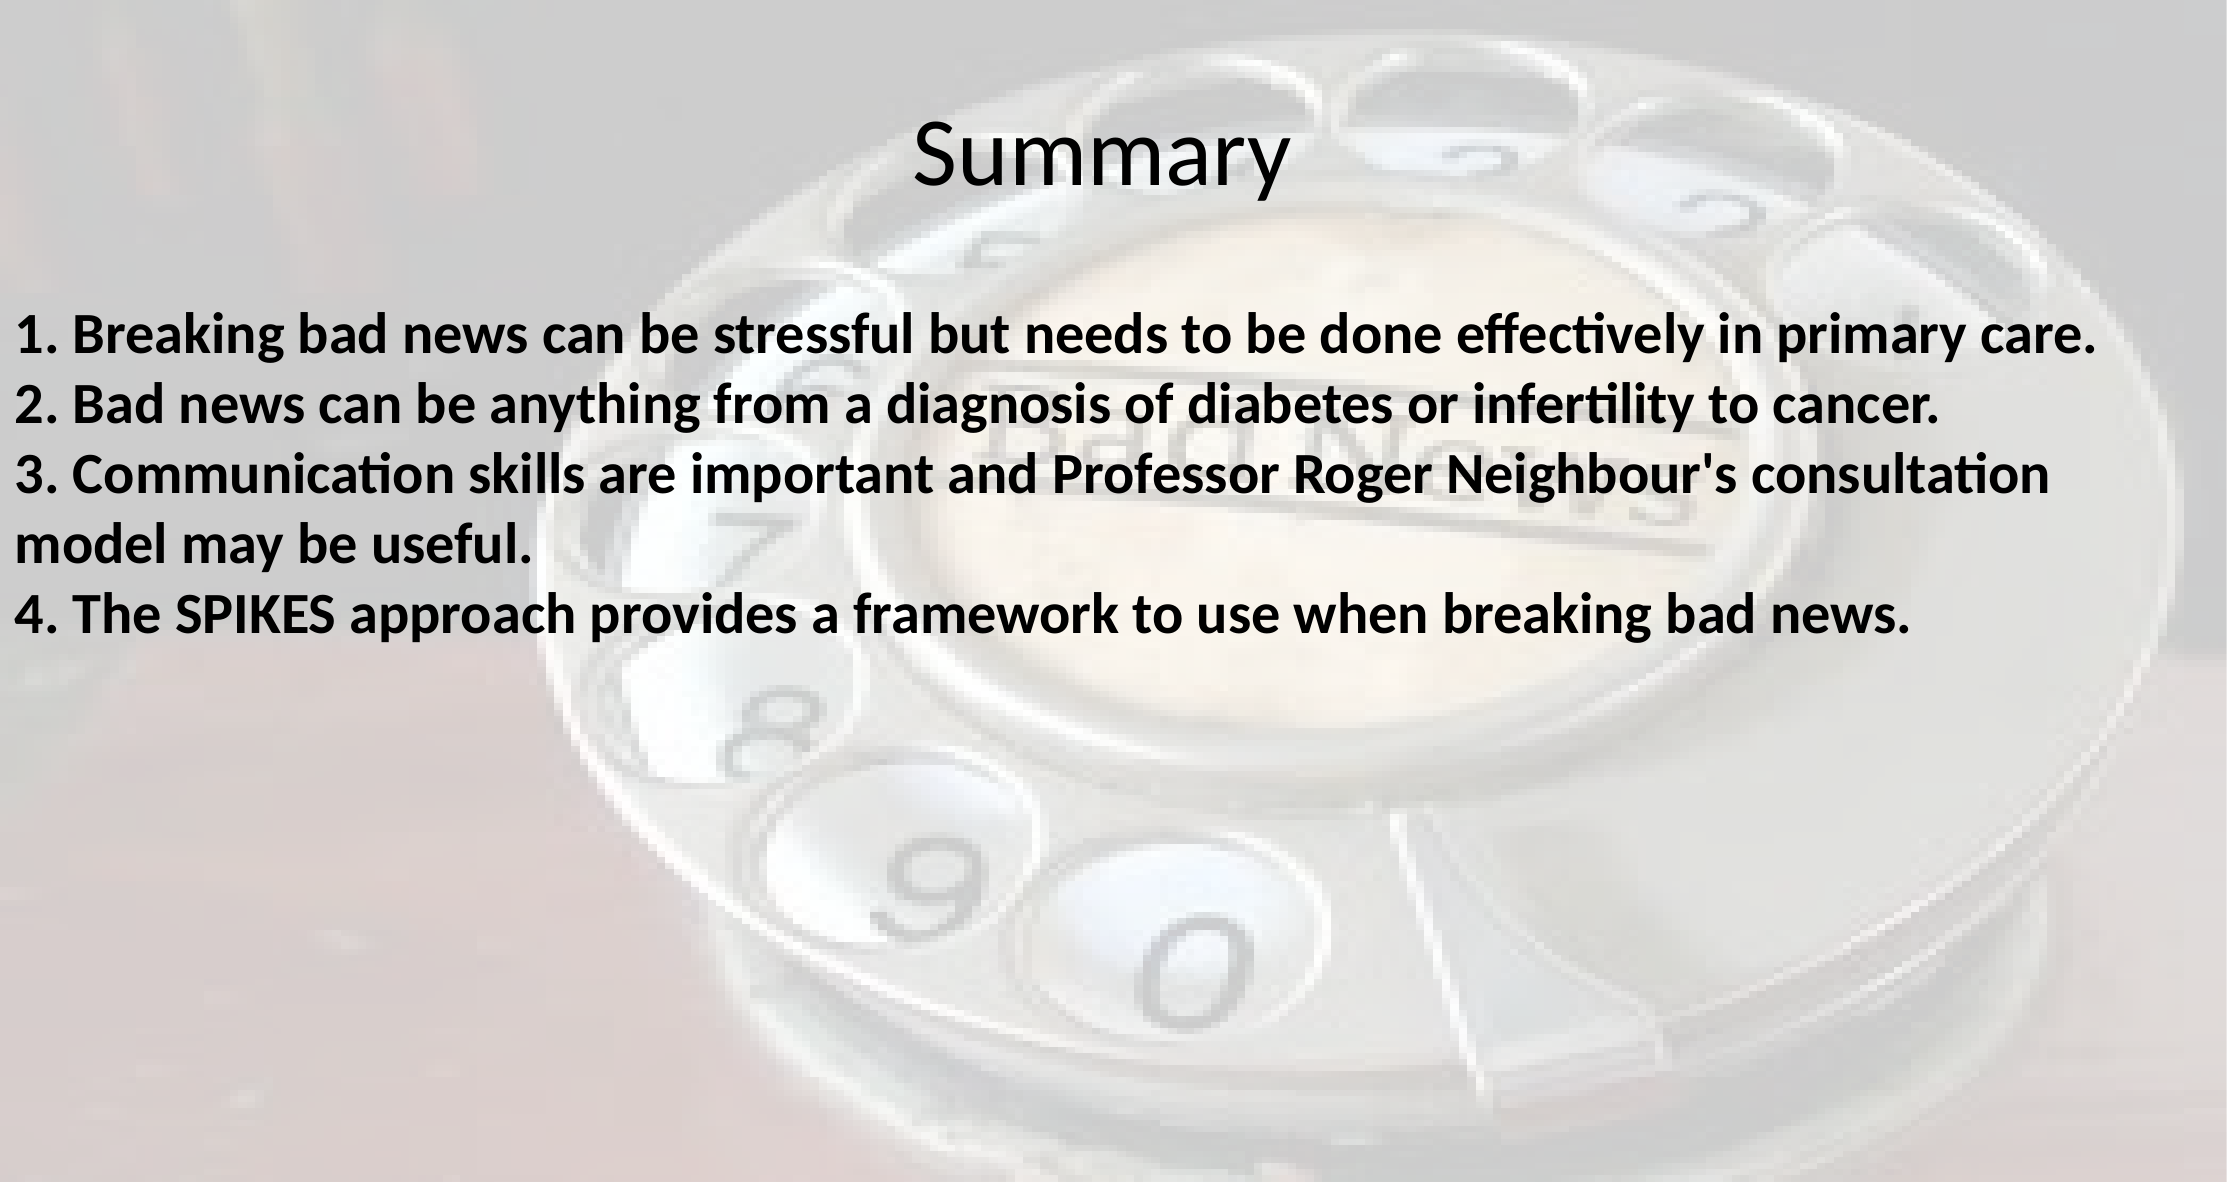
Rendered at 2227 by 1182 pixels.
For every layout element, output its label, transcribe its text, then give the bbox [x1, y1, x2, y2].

text_box 1. Breaking bad news can be stressful but needs to be done effectively in primary care. 2. Bad news can be anything from a diagnosis of diabetes or infertility to cancer. 3. Communication skills are important and Professor Roger Neighbour's consultation model may be useful. 4. The SPIKES approach provides a framework to use when breaking bad news. [0, 287, 2227, 653]
title Summary [111, 47, 2116, 245]
